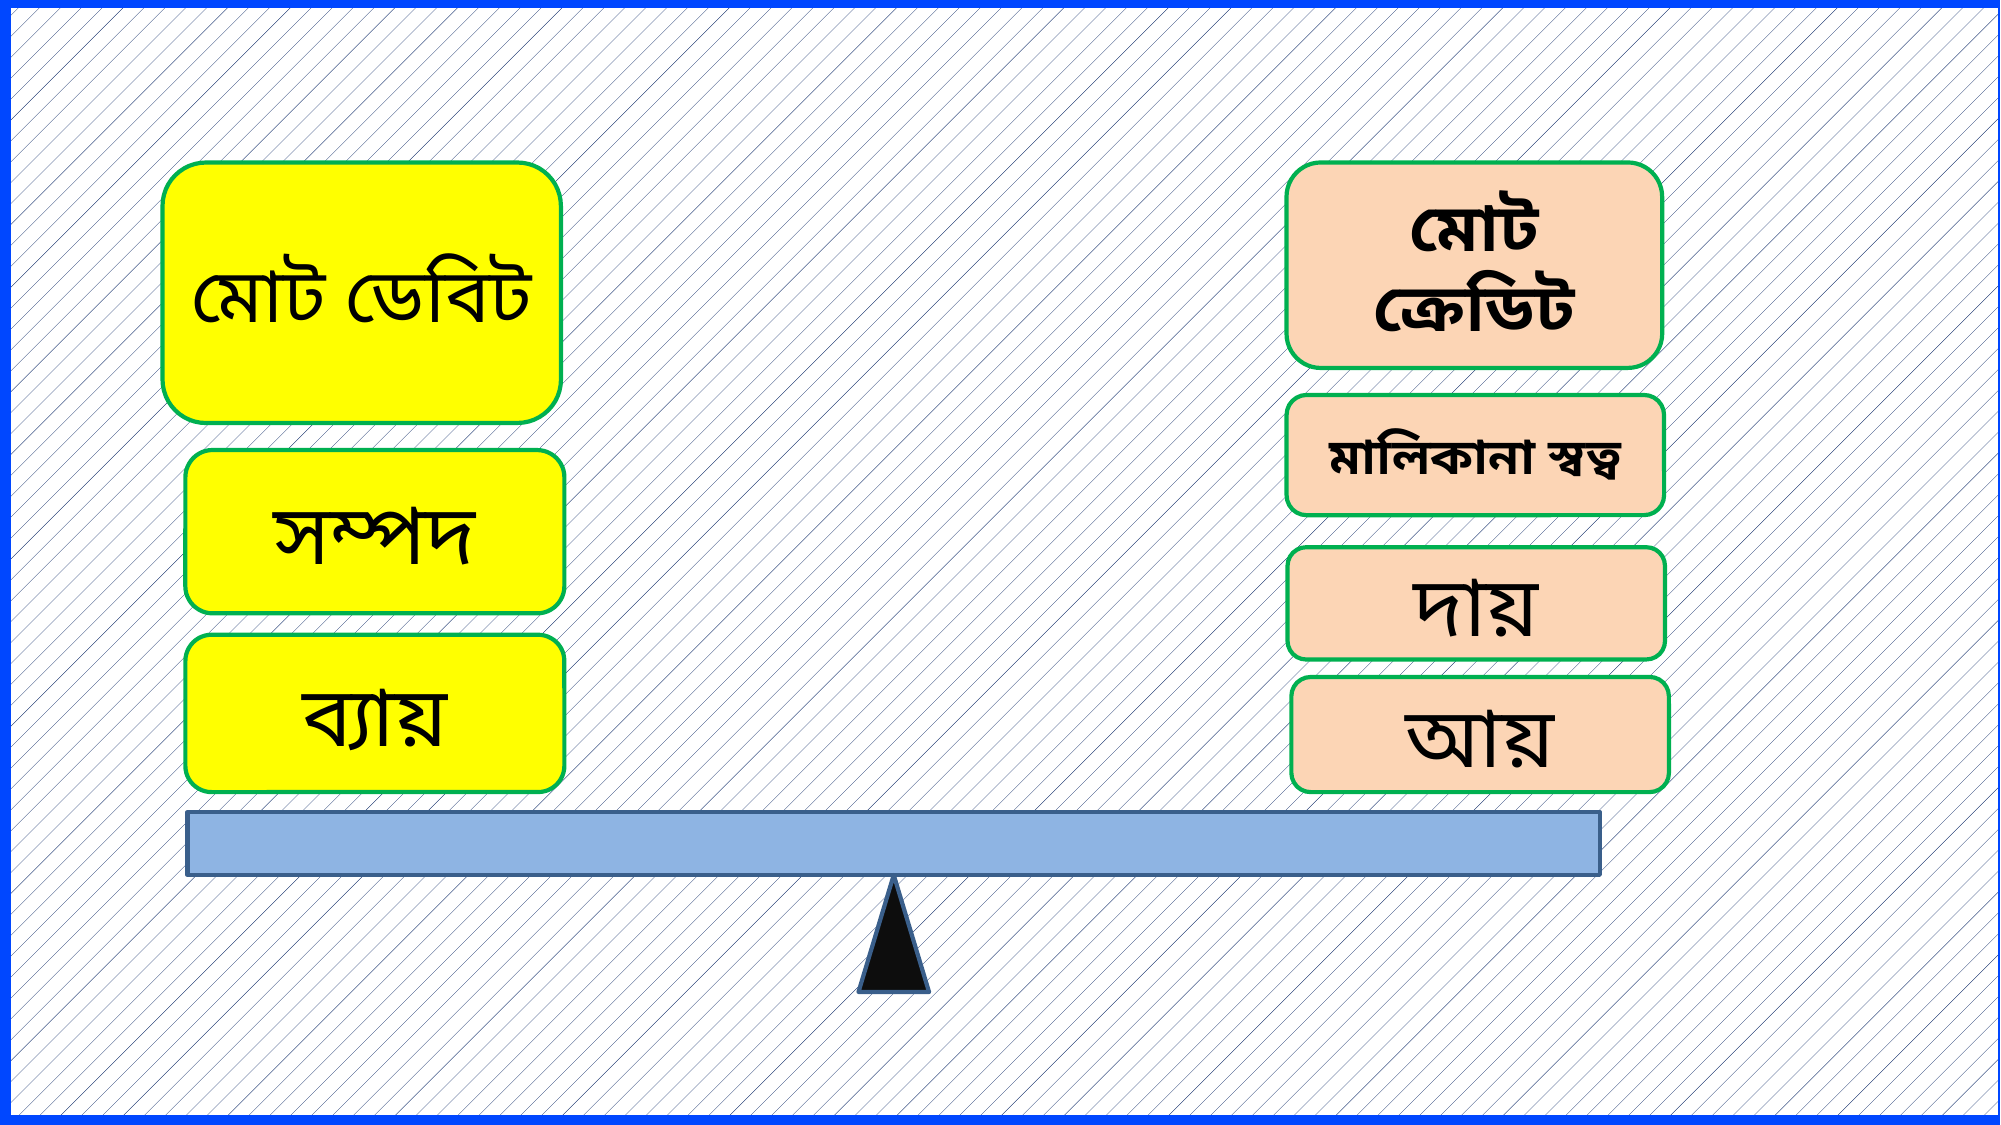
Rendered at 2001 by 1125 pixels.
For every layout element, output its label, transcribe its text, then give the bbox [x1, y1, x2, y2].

text_box আয় [1289, 674, 1672, 795]
text_box ব্যায় [183, 632, 567, 795]
text_box [4, 1, 2000, 1121]
text_box মোট ডেবিট [160, 160, 564, 426]
text_box সম্পদ [183, 447, 567, 616]
text_box মালিকানা স্বত্ব [1284, 392, 1667, 518]
text_box [185, 810, 1602, 877]
text_box মোট ক্রেডিট [1284, 160, 1665, 371]
text_box [856, 872, 932, 995]
text_box দায় [1285, 545, 1668, 662]
